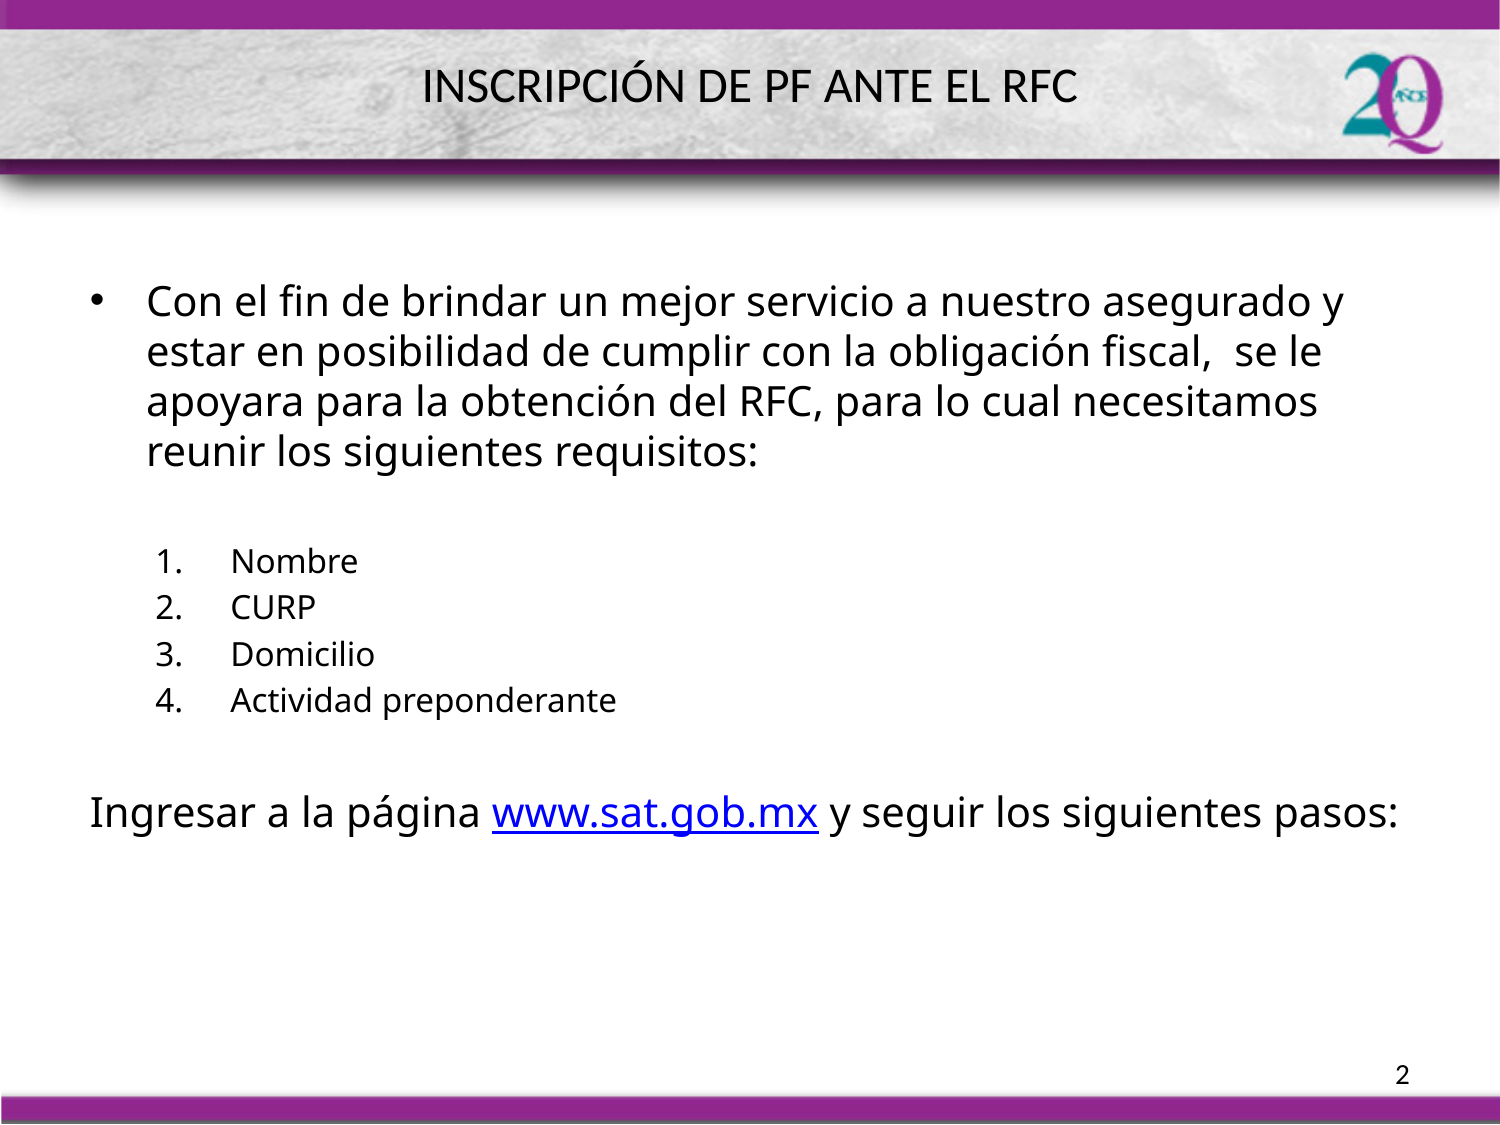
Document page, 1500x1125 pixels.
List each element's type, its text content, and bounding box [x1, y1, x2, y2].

text_box INSCRIPCIÓN DE PF ANTE EL RFC [74, 45, 1425, 139]
picture [1, 1077, 1500, 1124]
picture [0, 0, 1500, 225]
slide_number 2 [1074, 1042, 1425, 1103]
text_box Con el fin de brindar un mejor servicio a nuestro asegurado y estar en posibilidad de cumplir con la obligación fiscal, se le apoyara para la obtención del RFC, para lo cual necesitamos reunir los siguientes requisitos: Nombre CURP Domicilio Actividad preponderante Ingresar a la página www.sat.gob.mx y seguir los siguientes pasos: [74, 267, 1425, 917]
